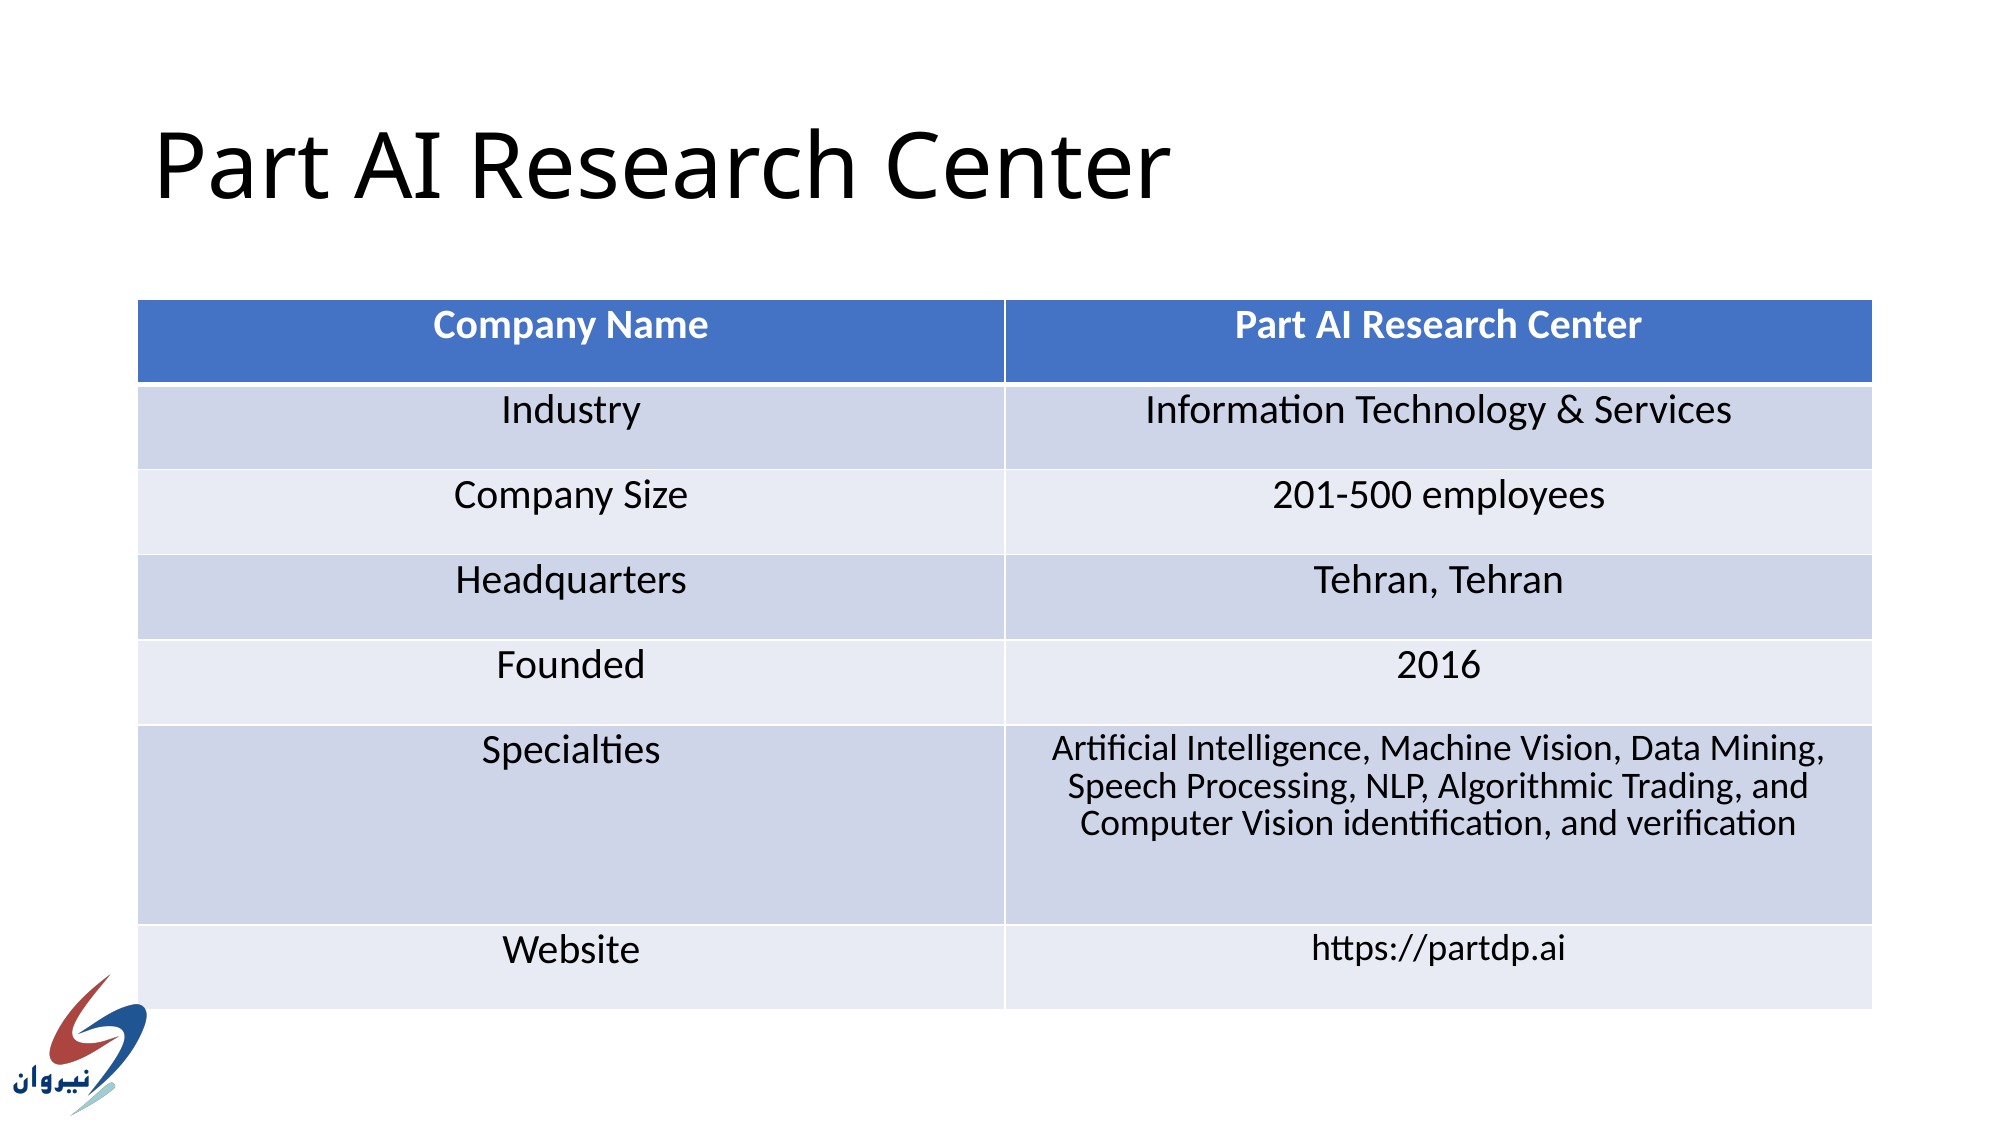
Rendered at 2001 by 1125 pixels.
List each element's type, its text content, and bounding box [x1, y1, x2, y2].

table_cell https://partdp.ai [1006, 926, 1872, 1009]
picture [0, 965, 160, 1125]
table_cell Company Size [138, 470, 1004, 554]
table_cell 2016 [1006, 641, 1872, 724]
table_cell Founded [138, 641, 1004, 724]
table_cell Headquarters [138, 555, 1004, 639]
table_cell Tehran, Tehran [1006, 555, 1872, 639]
table_header Part AI Research Center [1006, 300, 1872, 382]
table_cell Industry [138, 387, 1004, 469]
title Part AI Research Center [137, 59, 1863, 278]
table_cell Website [138, 926, 1004, 1009]
table_header Company Name [138, 300, 1004, 382]
table_cell Artificial Intelligence, Machine Vision, Data Mining, Speech Processing, NLP, Algorithmic Trading, and Computer Vision identification, and verification [1006, 726, 1872, 924]
table_cell 201-500 employees [1006, 470, 1872, 554]
table_cell Specialties [138, 726, 1004, 924]
table_cell Information Technology & Services [1006, 387, 1872, 469]
